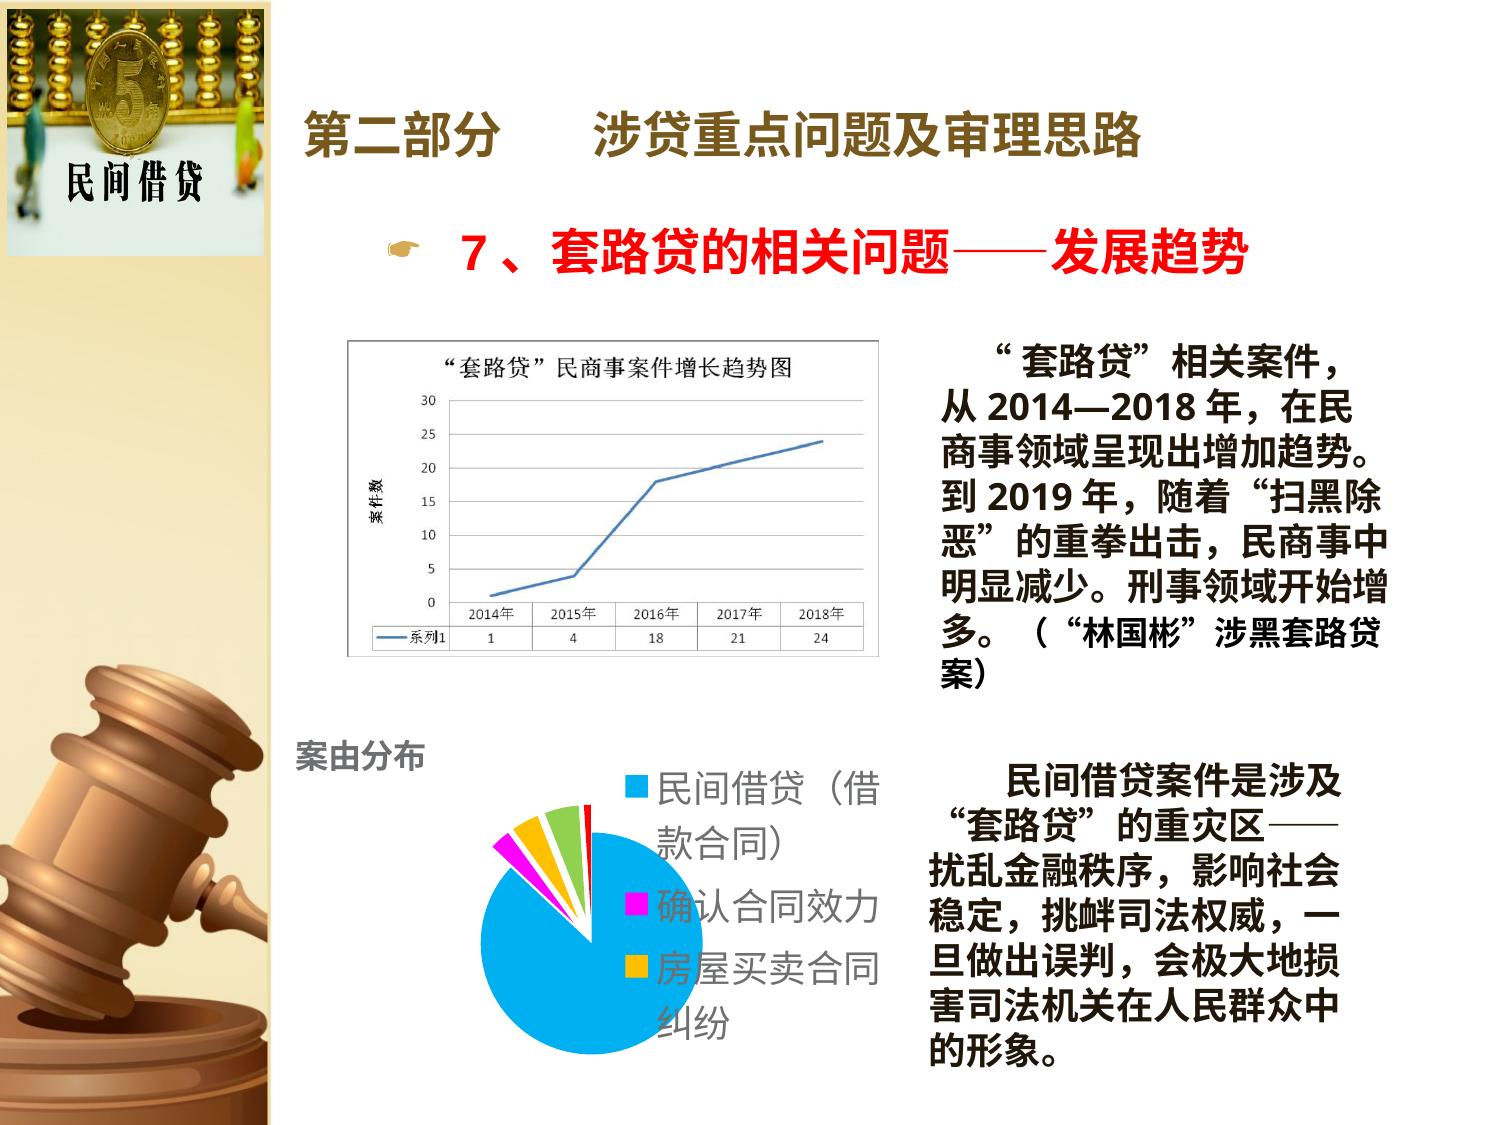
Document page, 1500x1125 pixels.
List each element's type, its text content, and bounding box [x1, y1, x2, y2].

picture [0, 0, 1498, 1125]
chart [280, 714, 903, 1091]
title 第二部分 涉贷重点问题及审理思路 [287, 73, 1455, 173]
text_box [6, 9, 264, 257]
text_box 民间借贷案件是涉及“套路贷”的重灾区——扰乱金融秩序，影响社会稳定，挑衅司法权威，一旦做出误判，会极大地损害司法机关在人民群众中的形象。 [913, 749, 1383, 1125]
text_box 7、套路贷的相关问题——发展趋势 [371, 219, 1317, 289]
text_box “套路贷”相关案件， 从2014—2018年，在民商事领域呈现出增加趋势。到2019年，随着“扫黑除恶”的重拳出击，民商事中明显减少。刑事领域开始增多。（“林国彬”涉黑套路贷案） [925, 330, 1407, 741]
